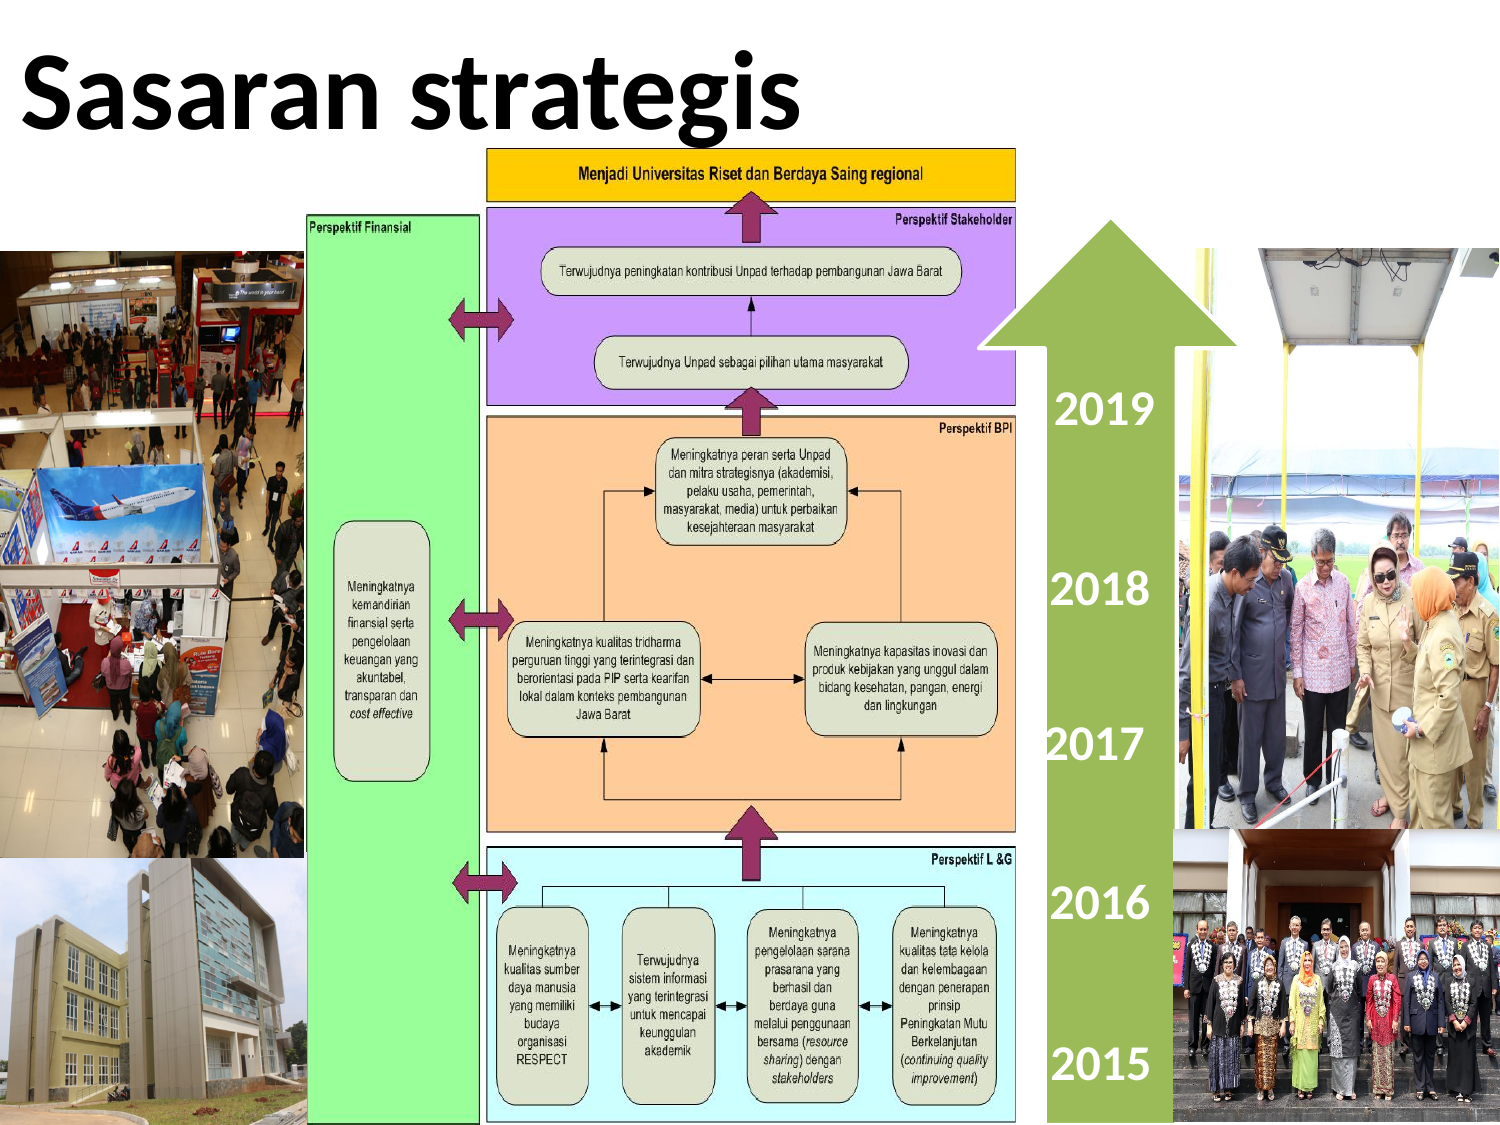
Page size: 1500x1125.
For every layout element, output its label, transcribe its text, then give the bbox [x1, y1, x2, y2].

text_box 2015 [1033, 1023, 1167, 1099]
text_box Sasaran strategis [5, 9, 956, 160]
picture [1172, 248, 1500, 1122]
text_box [339, 222, 1437, 932]
picture [0, 148, 1016, 1125]
